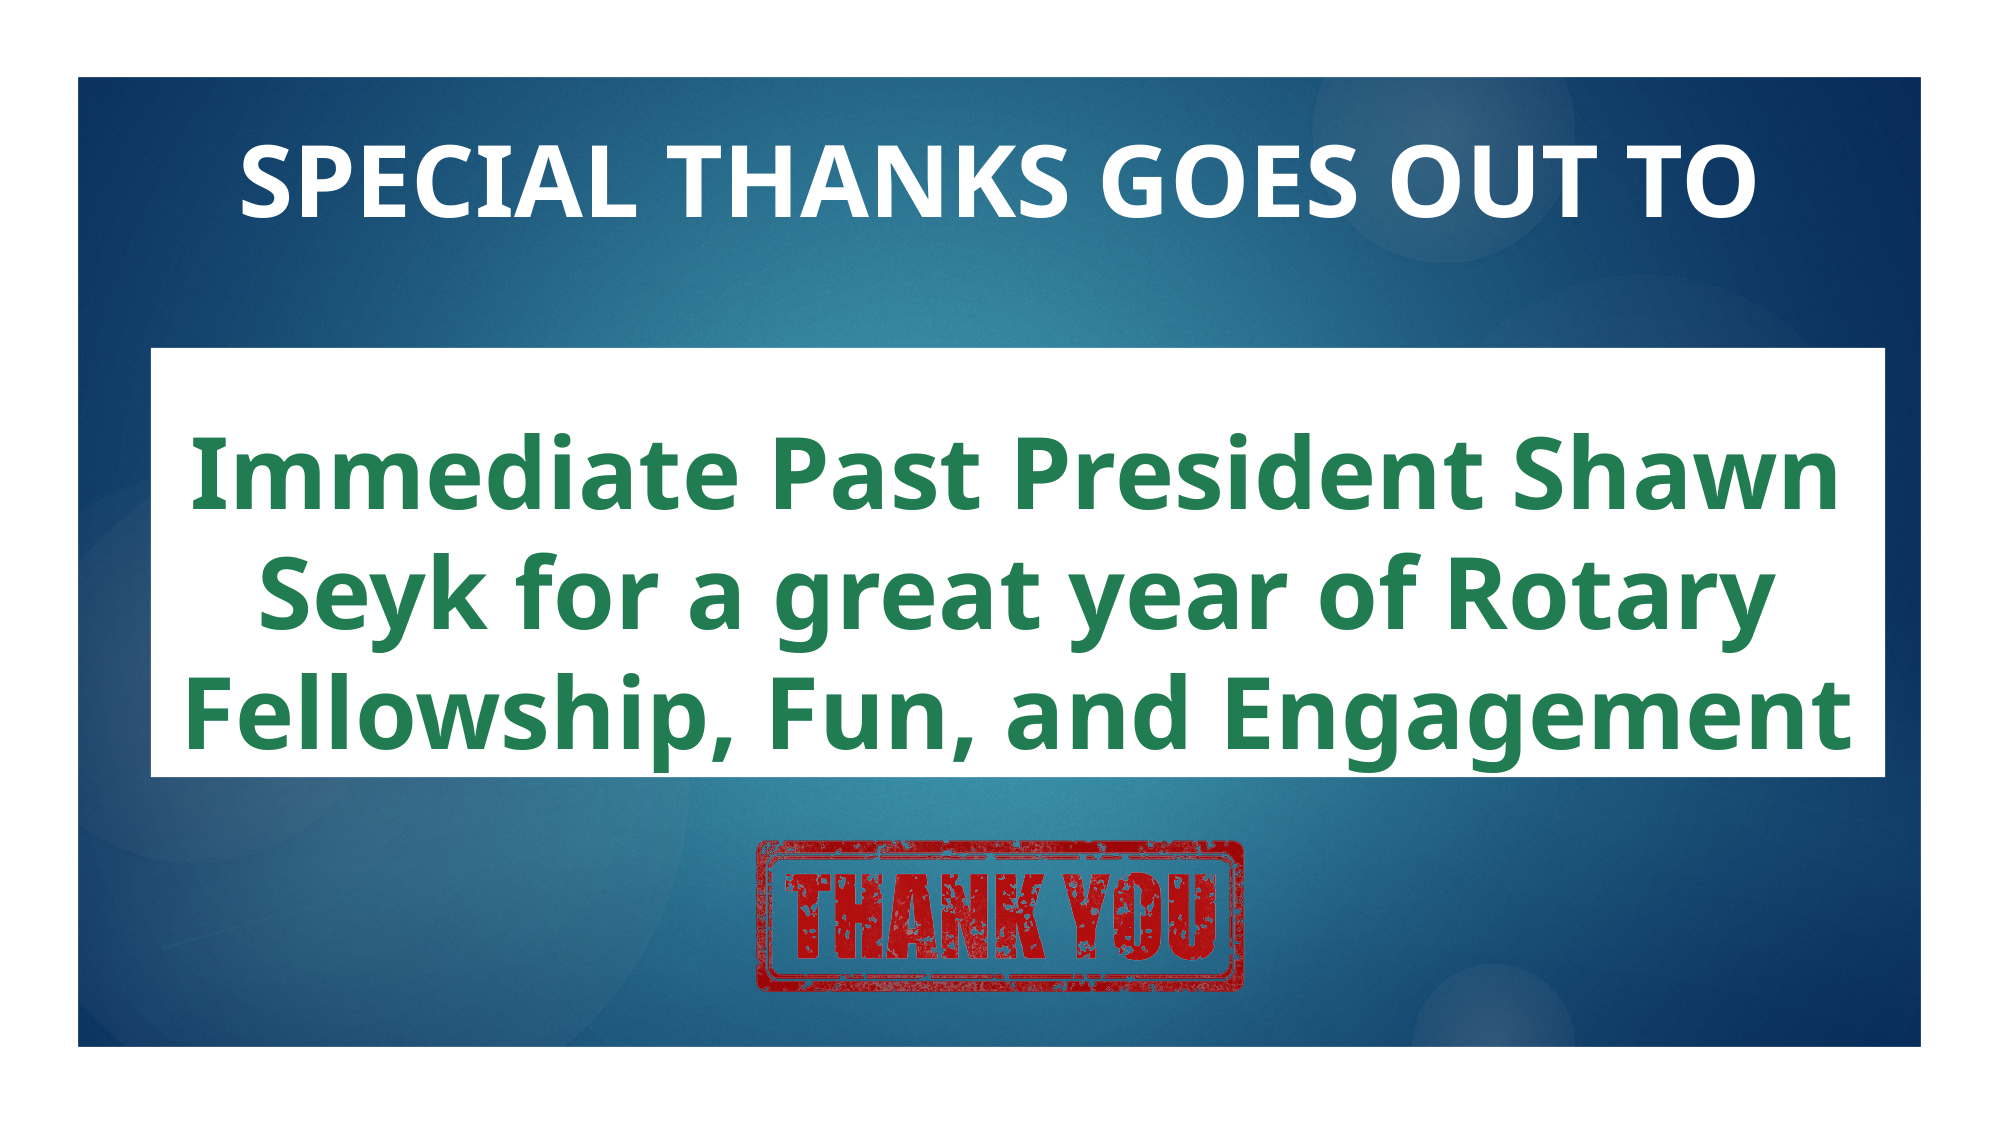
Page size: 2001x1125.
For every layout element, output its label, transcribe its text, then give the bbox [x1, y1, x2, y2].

subtitle Special Thanks goes Out To [126, 110, 1874, 252]
picture [740, 834, 1260, 1000]
title Immediate Past President Shawn Seyk for a great year of Rotary Fellowship, Fun, and Engagement [150, 347, 1886, 778]
